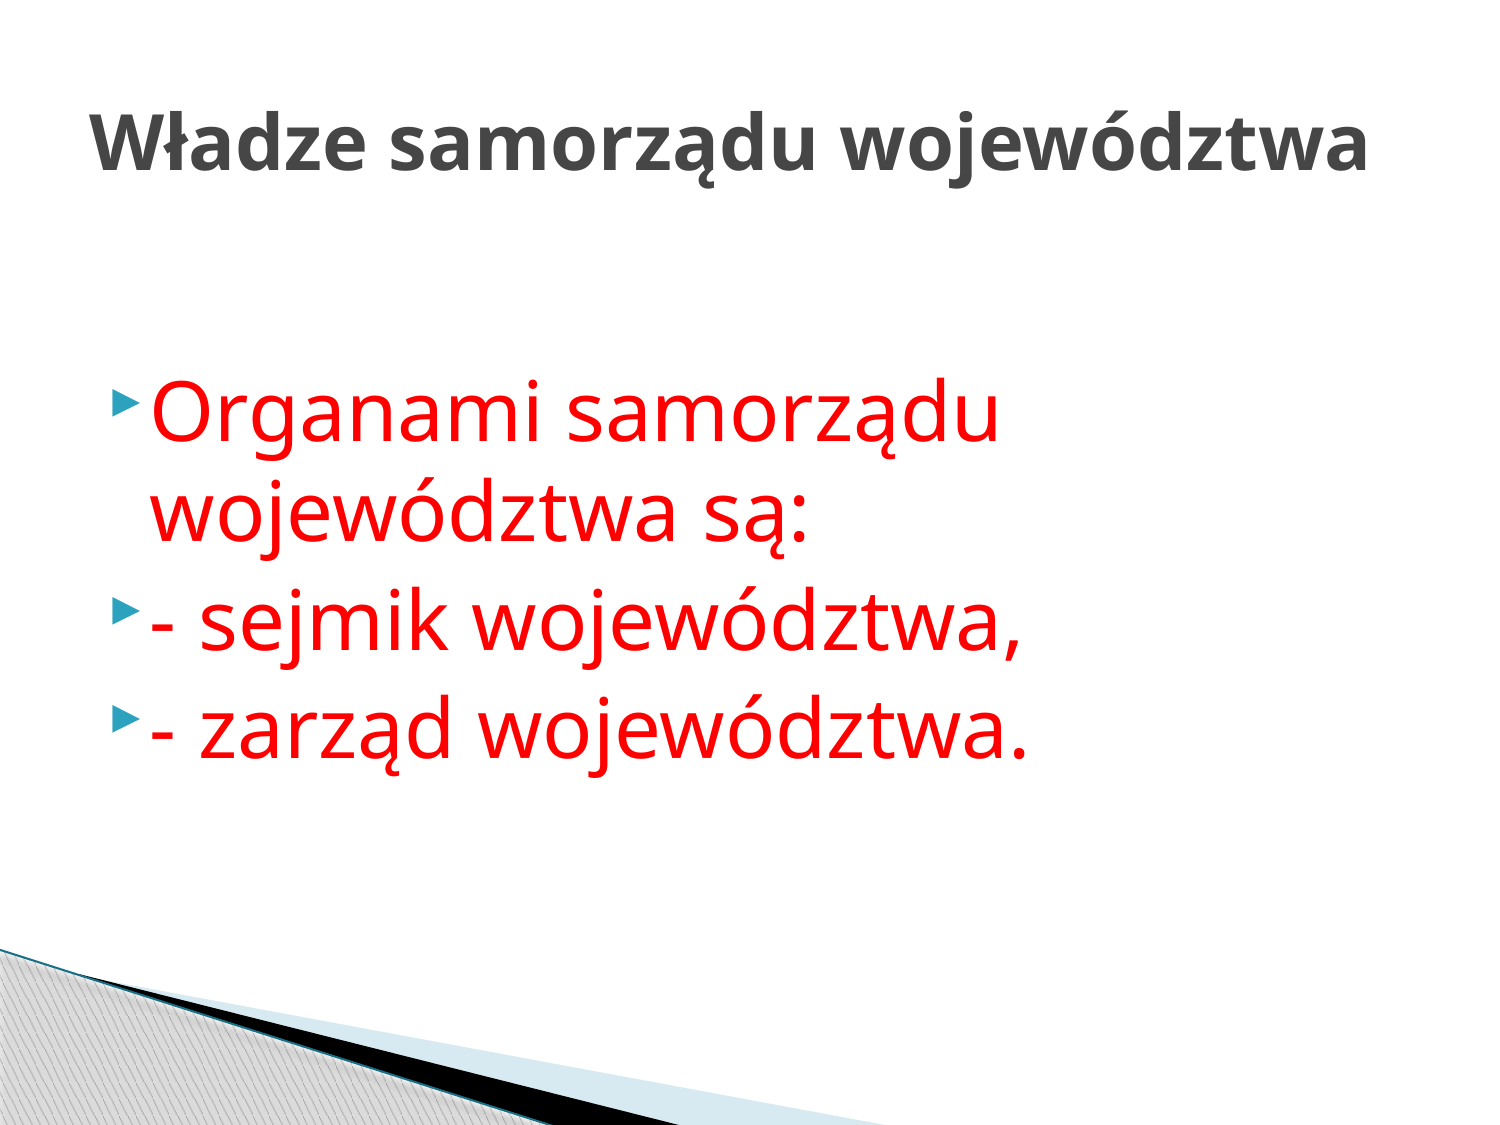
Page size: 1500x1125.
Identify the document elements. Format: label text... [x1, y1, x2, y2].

list Organami samorządu województwa są: - sejmik województwa, - zarząd województwa. [75, 243, 1425, 986]
title Władze samorządu województwa [75, 45, 1425, 233]
